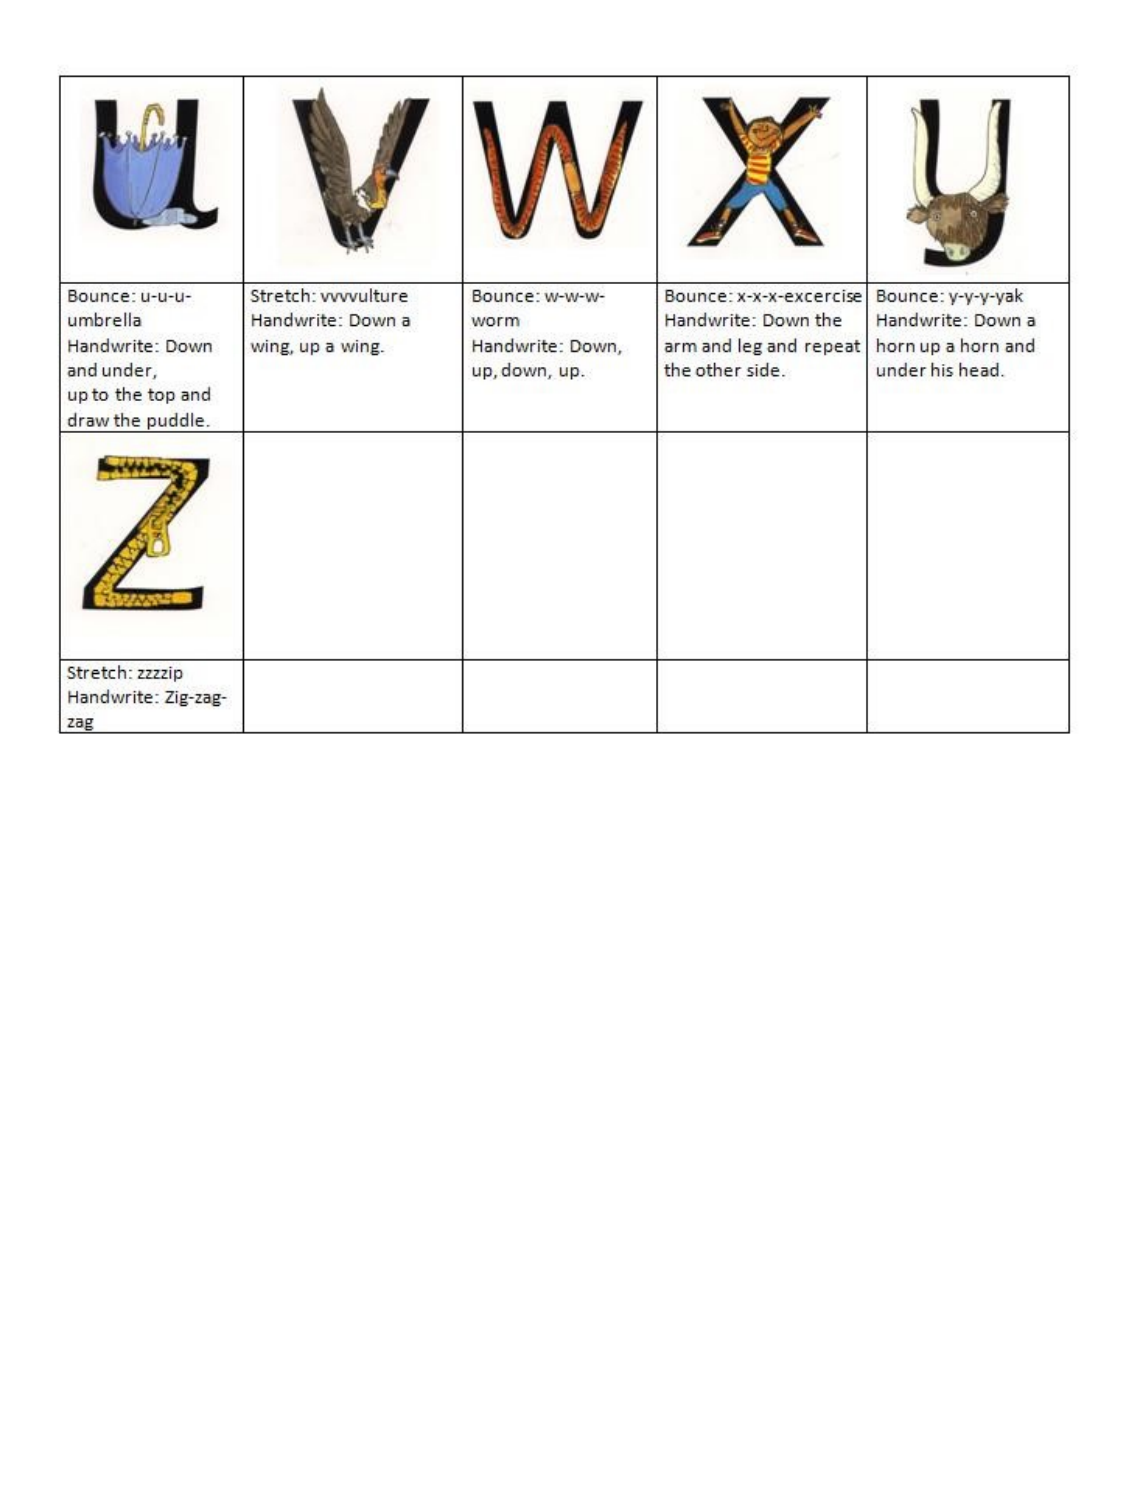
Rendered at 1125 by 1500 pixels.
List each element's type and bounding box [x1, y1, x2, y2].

picture [32, 52, 1093, 749]
